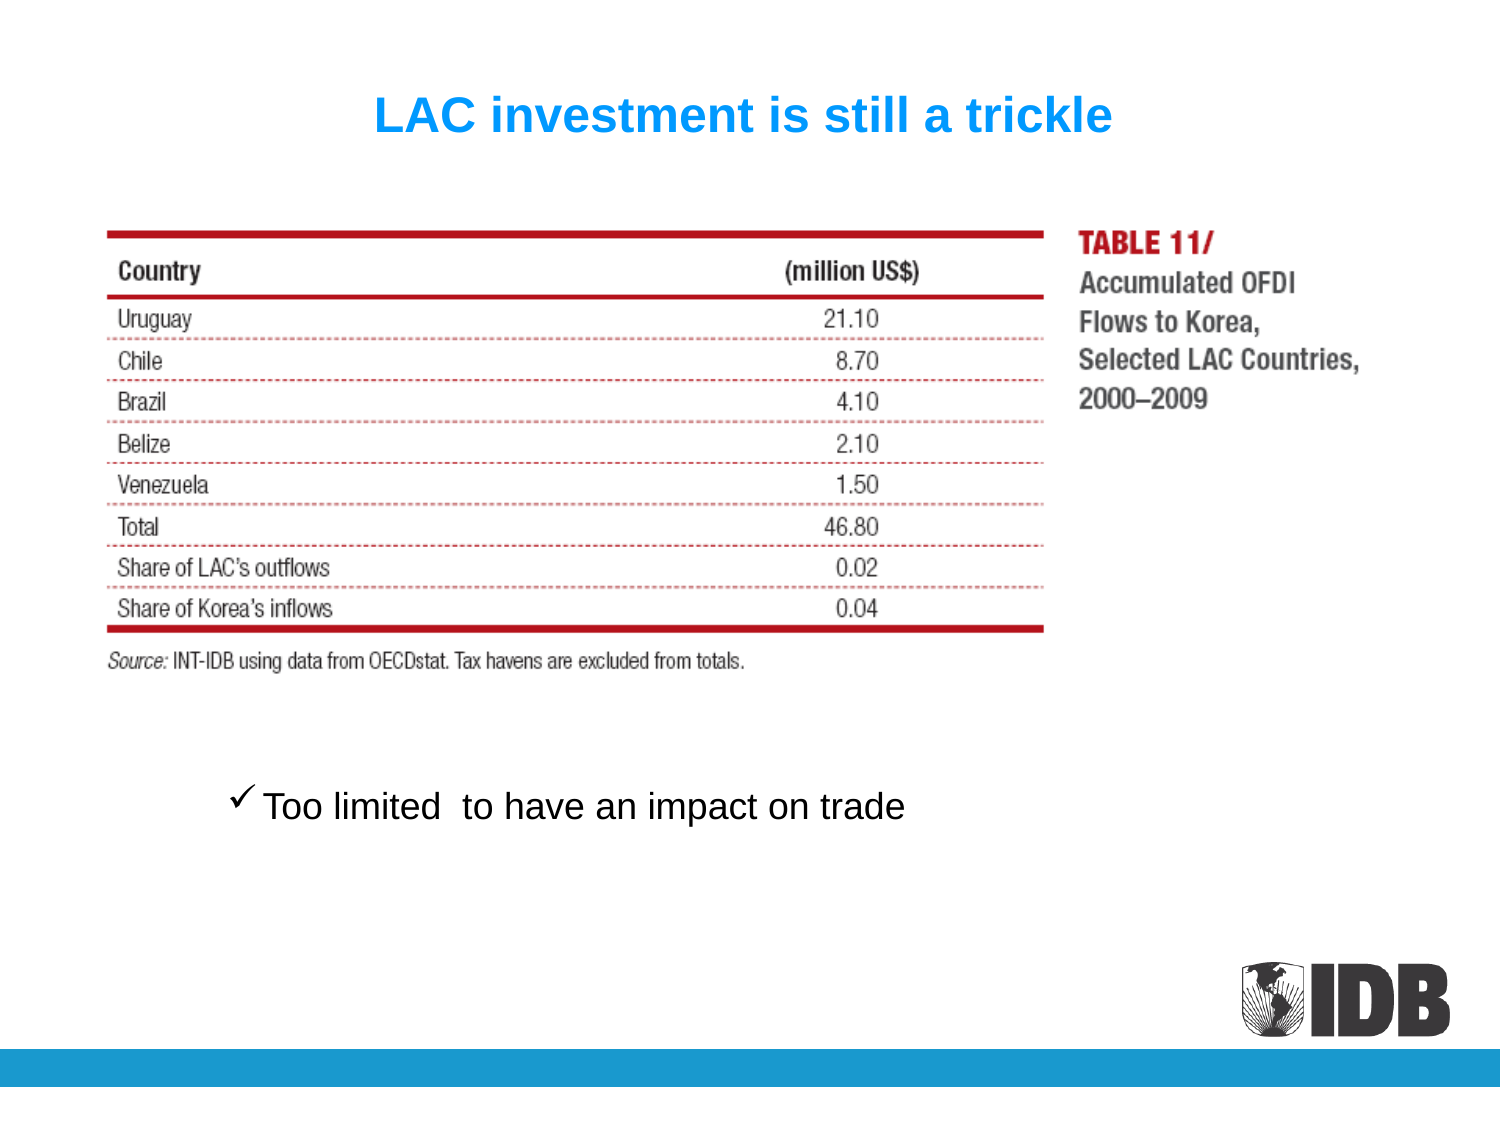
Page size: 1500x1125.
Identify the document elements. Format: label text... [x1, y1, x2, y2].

picture [1242, 962, 1450, 1037]
picture [0, 1049, 1500, 1087]
picture [62, 212, 1374, 727]
text_box Too limited to have an impact on trade [212, 774, 1125, 835]
list LAC investment is still a trickle [49, 74, 1438, 163]
